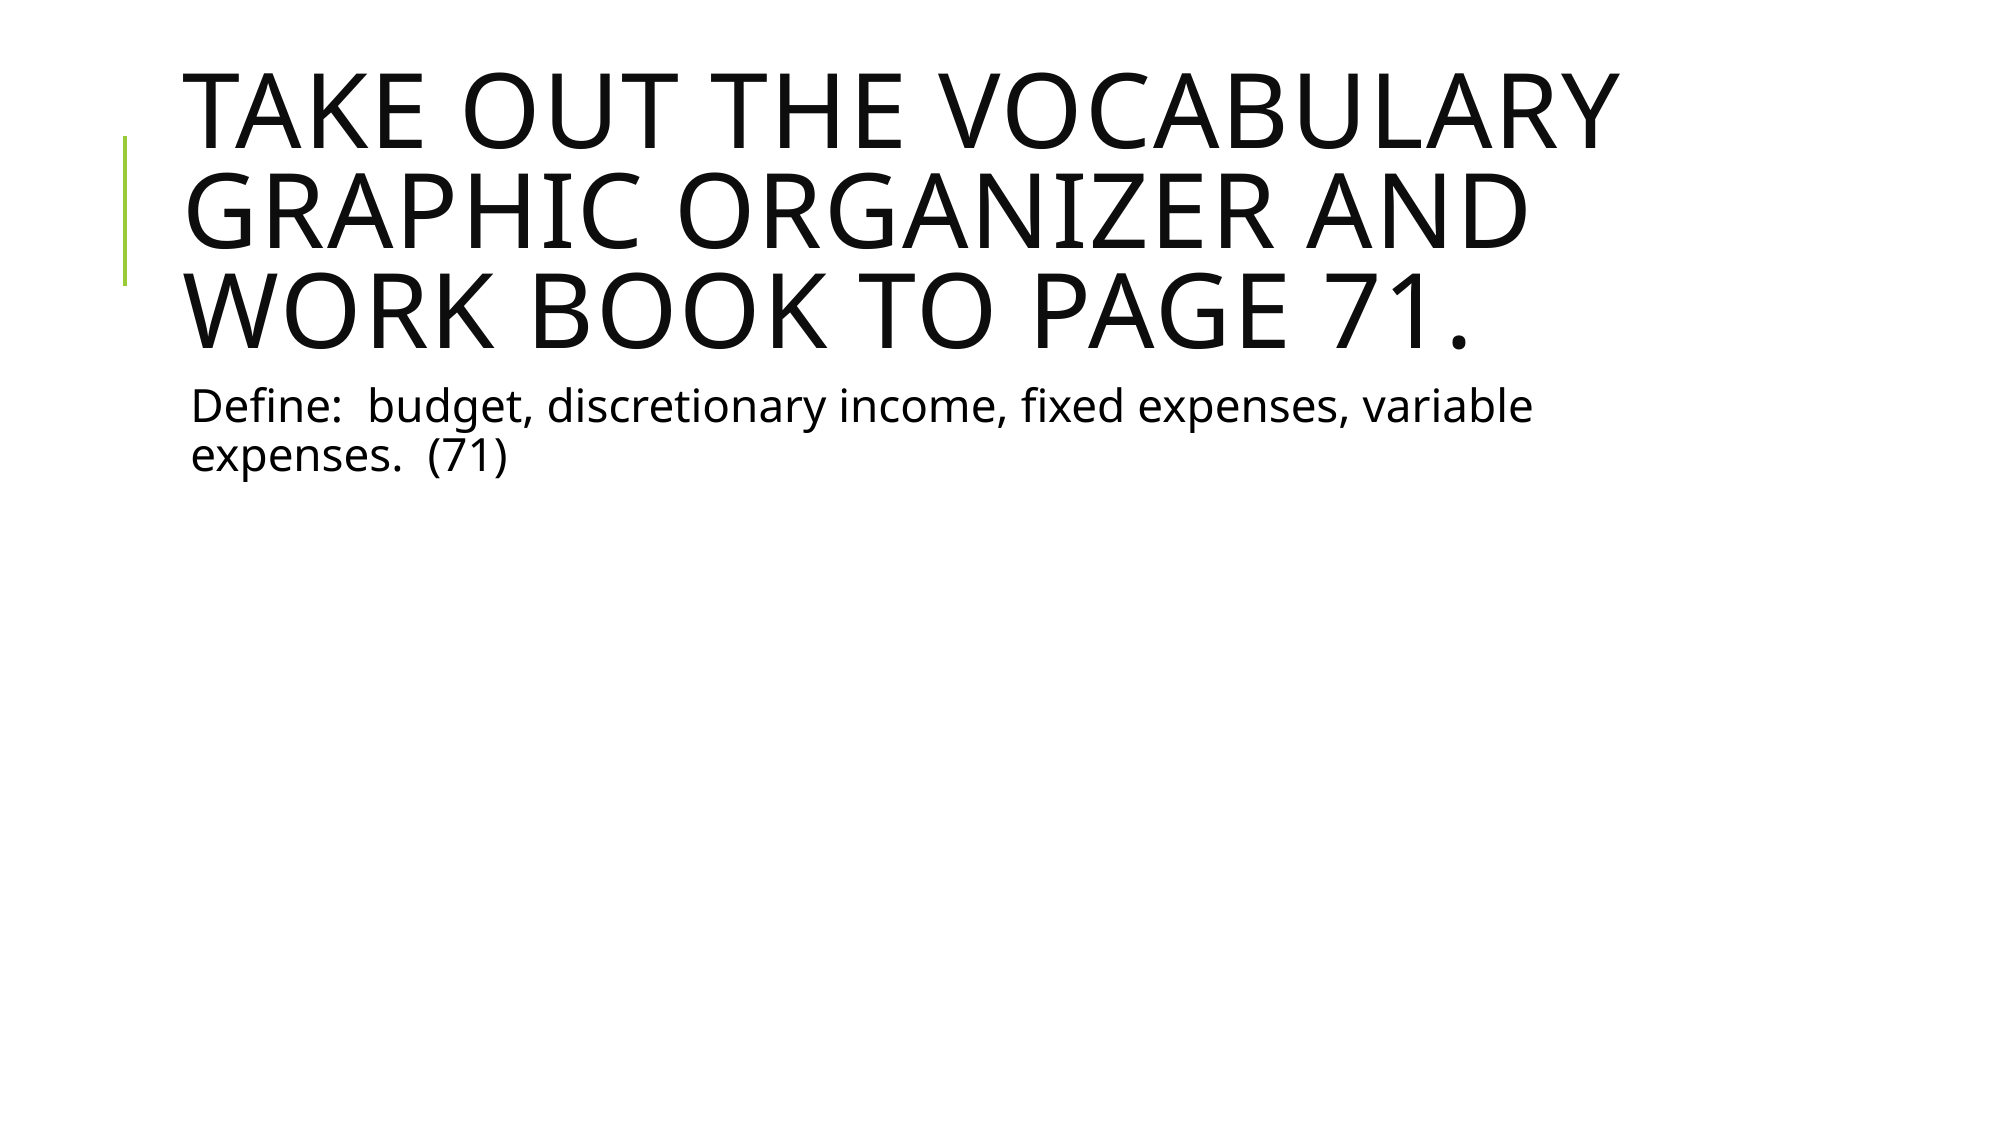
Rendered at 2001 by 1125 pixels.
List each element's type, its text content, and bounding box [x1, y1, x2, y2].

title Take out the Vocabulary Graphic Organizer and Work book to page 71. [168, 96, 1763, 342]
list Define: budget, discretionary income, fixed expenses, variable expenses. (71) [168, 375, 1763, 1035]
